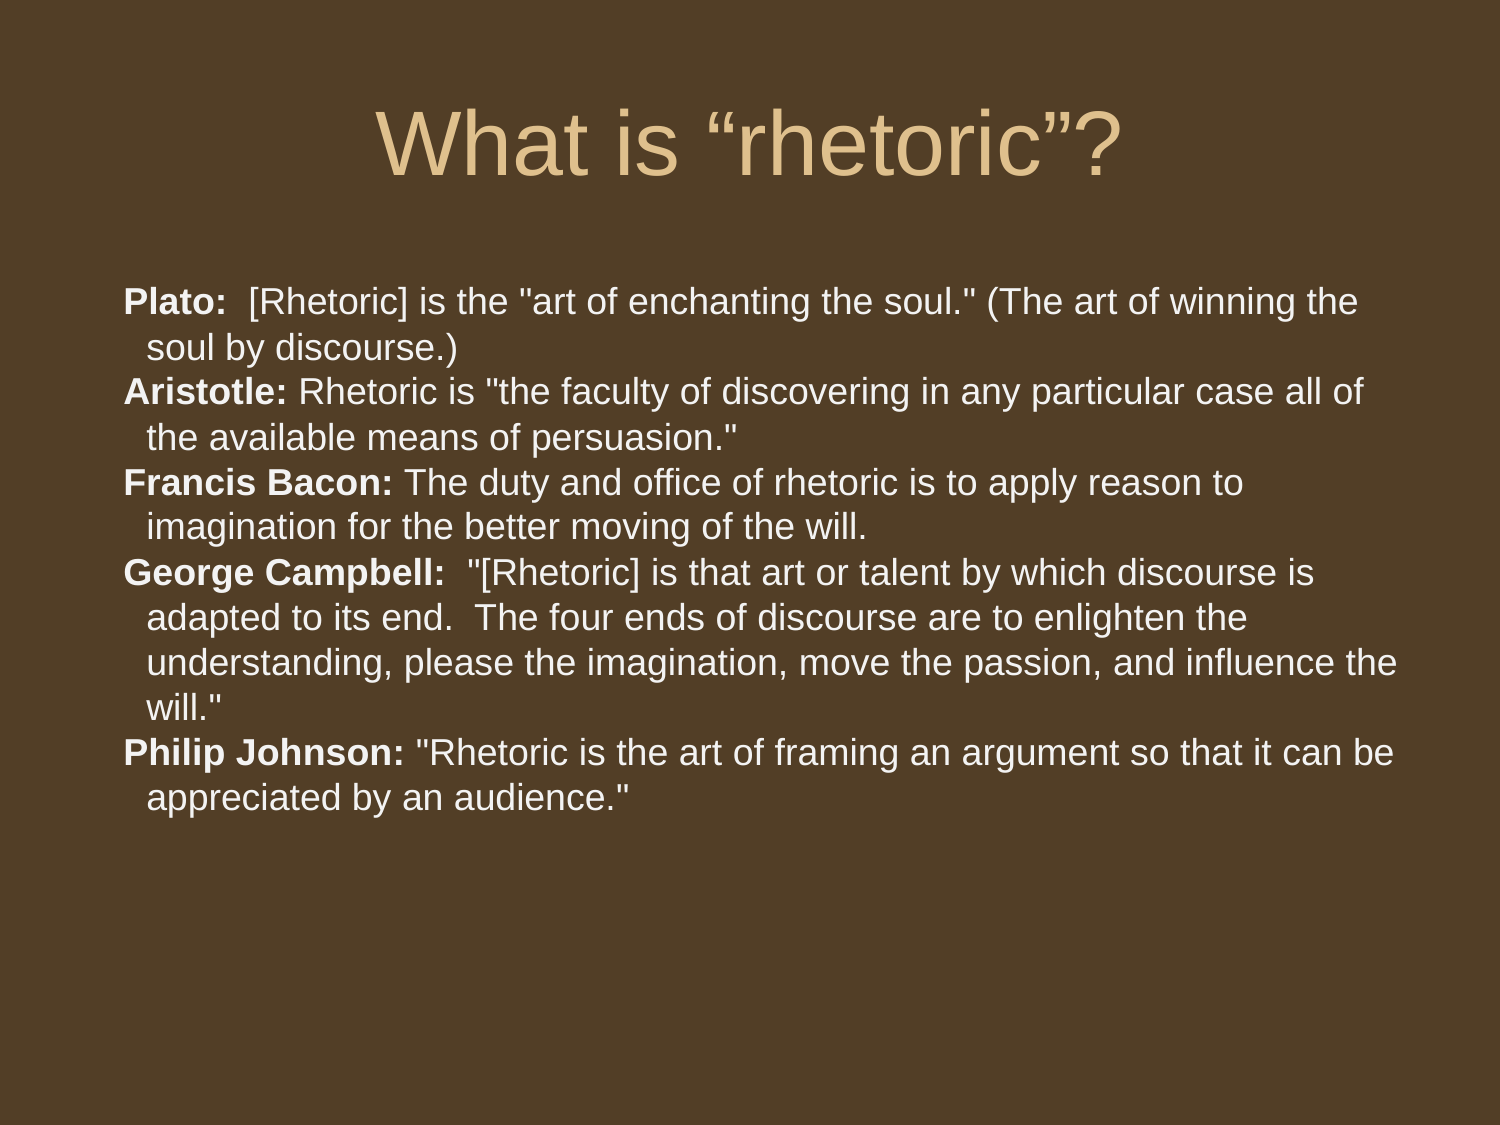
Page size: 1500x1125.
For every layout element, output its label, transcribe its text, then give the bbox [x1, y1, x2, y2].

list Plato: [Rhetoric] is the "art of enchanting the soul." (The art of winning the soul by discourse.) Aristotle: Rhetoric is "the faculty of discovering in any particular case all of the available means of persuasion." Francis Bacon: The duty and office of rhetoric is to apply reason to imagination for the better moving of the will. George Campbell: "[Rhetoric] is that art or talent by which discourse is adapted to its end. The four ends of discourse are to enlighten the understanding, please the imagination, move the passion, and influence the will." Philip Johnson: "Rhetoric is the art of framing an argument so that it can be appreciated by an audience." [75, 262, 1425, 1005]
title What is “rhetoric”? [75, 45, 1425, 233]
